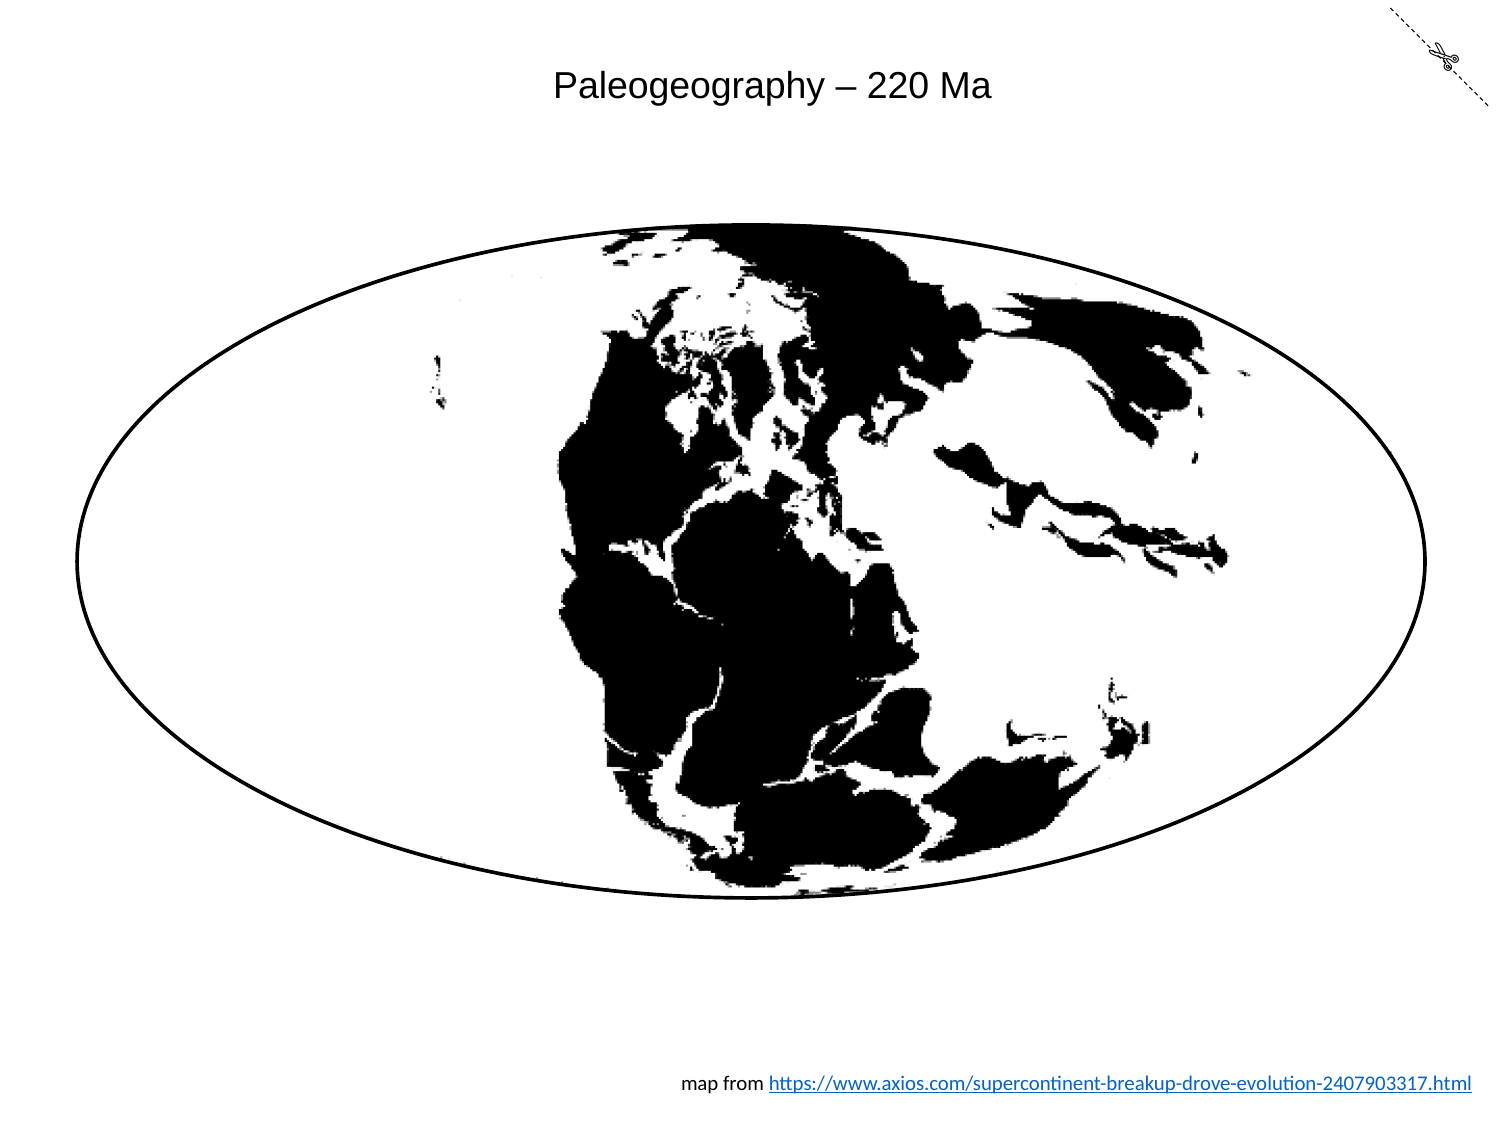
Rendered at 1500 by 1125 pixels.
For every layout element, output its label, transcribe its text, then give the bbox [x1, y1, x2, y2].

text_box Paleogeography – 220 Ma [538, 54, 1007, 114]
text_box map from https://www.axios.com/supercontinent-breakup-drove-evolution-2407903317.html [666, 1062, 1500, 1103]
picture [26, 210, 1450, 955]
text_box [1390, 8, 1491, 108]
